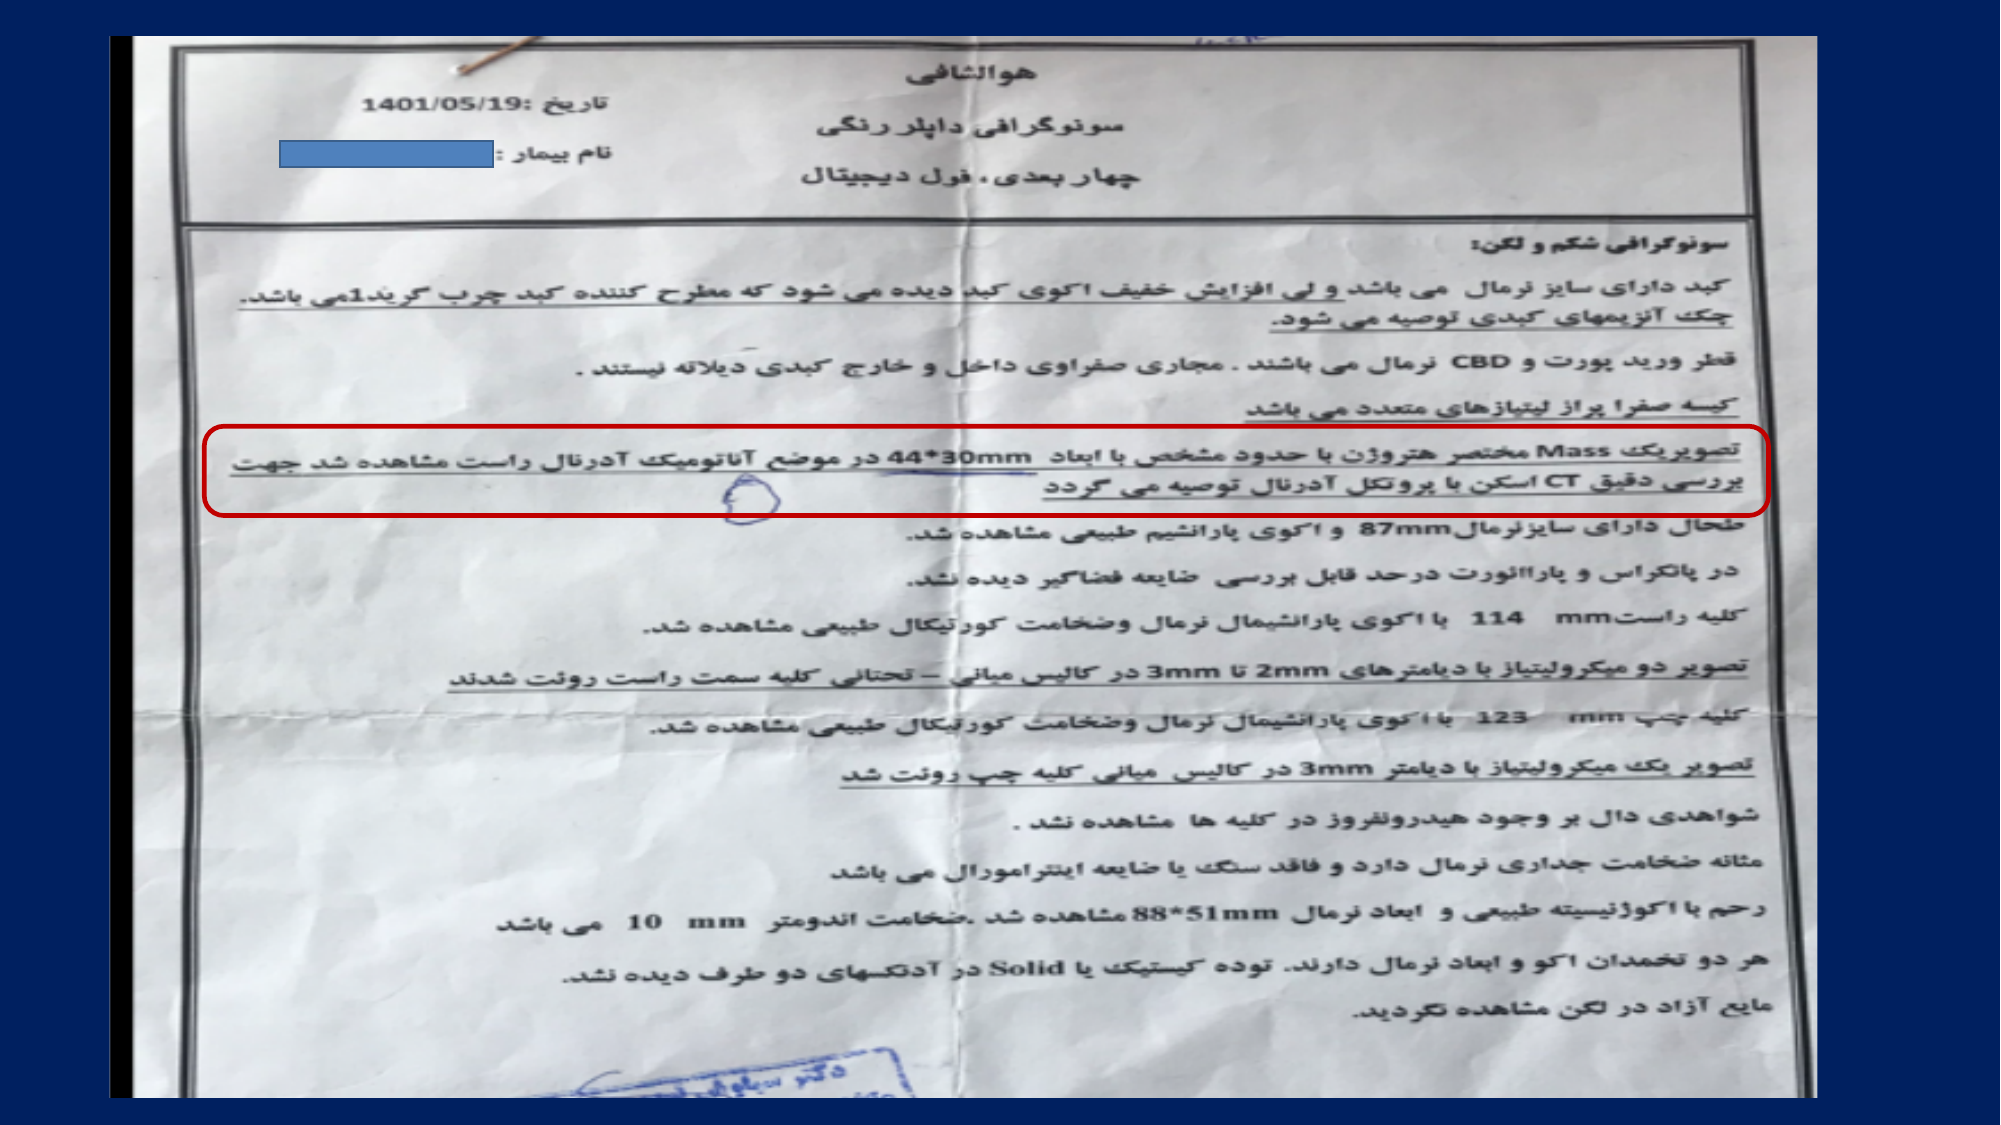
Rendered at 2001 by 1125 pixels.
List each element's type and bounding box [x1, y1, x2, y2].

list [432, 0, 1494, 1125]
text_box [279, 140, 432, 168]
text_box [203, 425, 432, 517]
text_box [1494, 425, 1770, 517]
